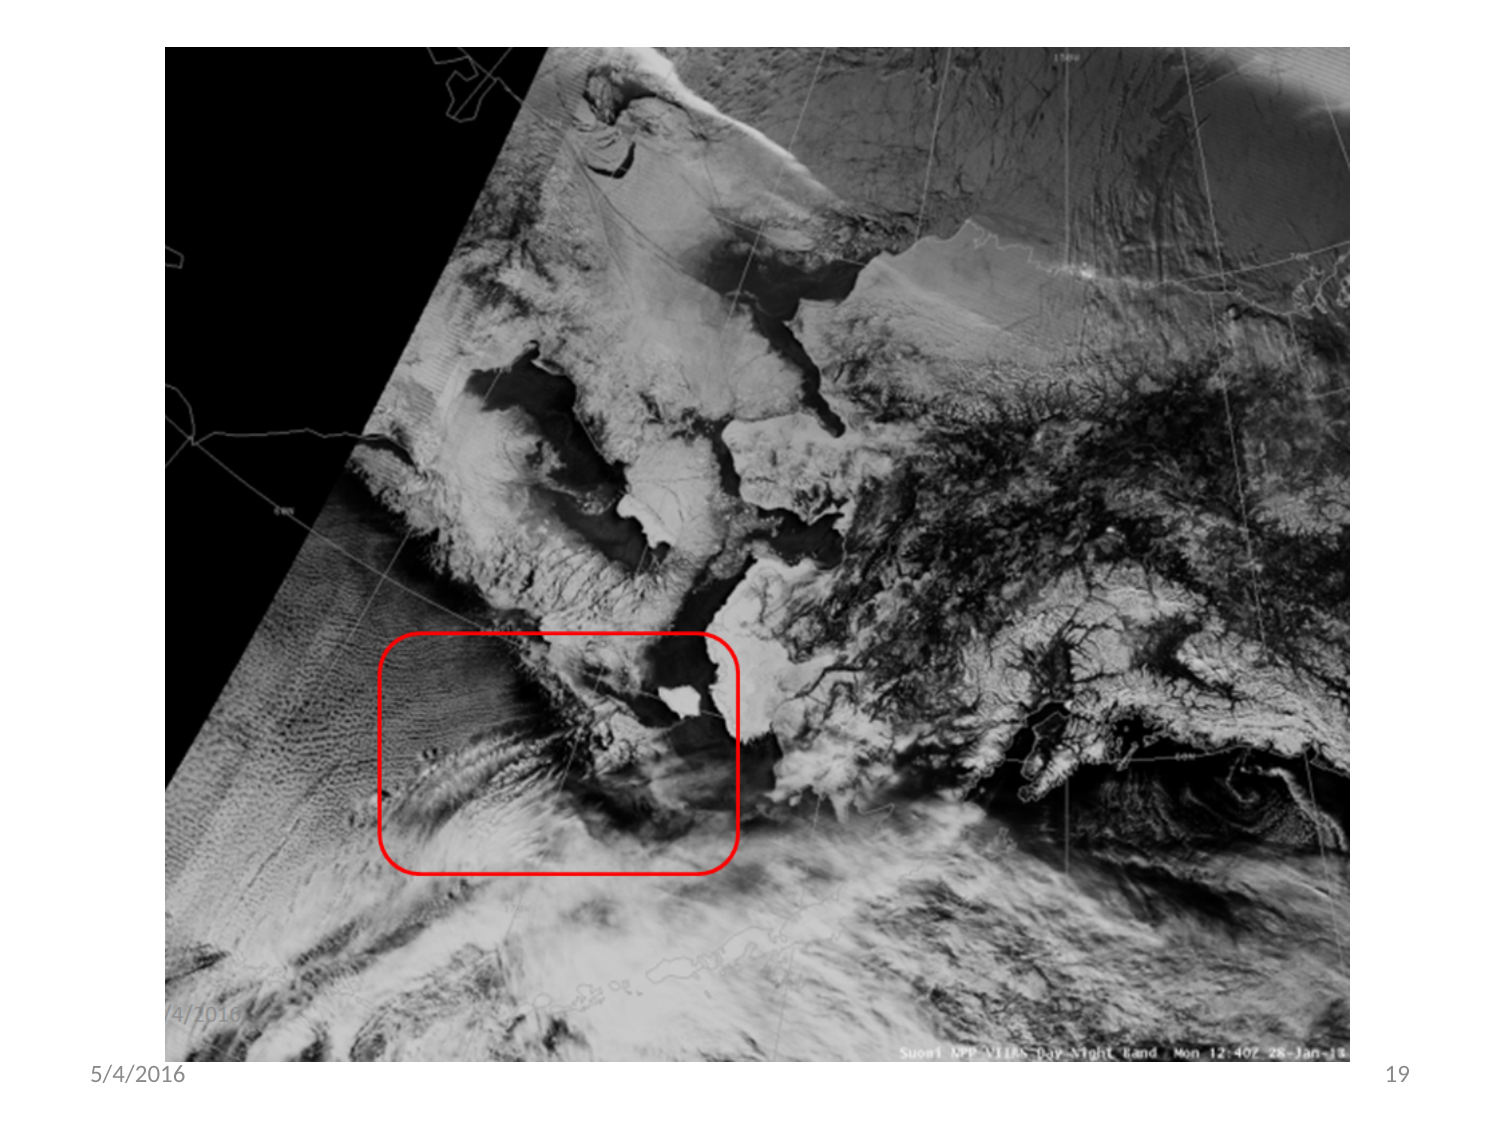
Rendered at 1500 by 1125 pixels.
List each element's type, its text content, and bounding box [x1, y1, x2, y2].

picture [165, 46, 1350, 1062]
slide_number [75, 1042, 425, 1103]
slide_number 19 [1074, 1042, 1425, 1103]
